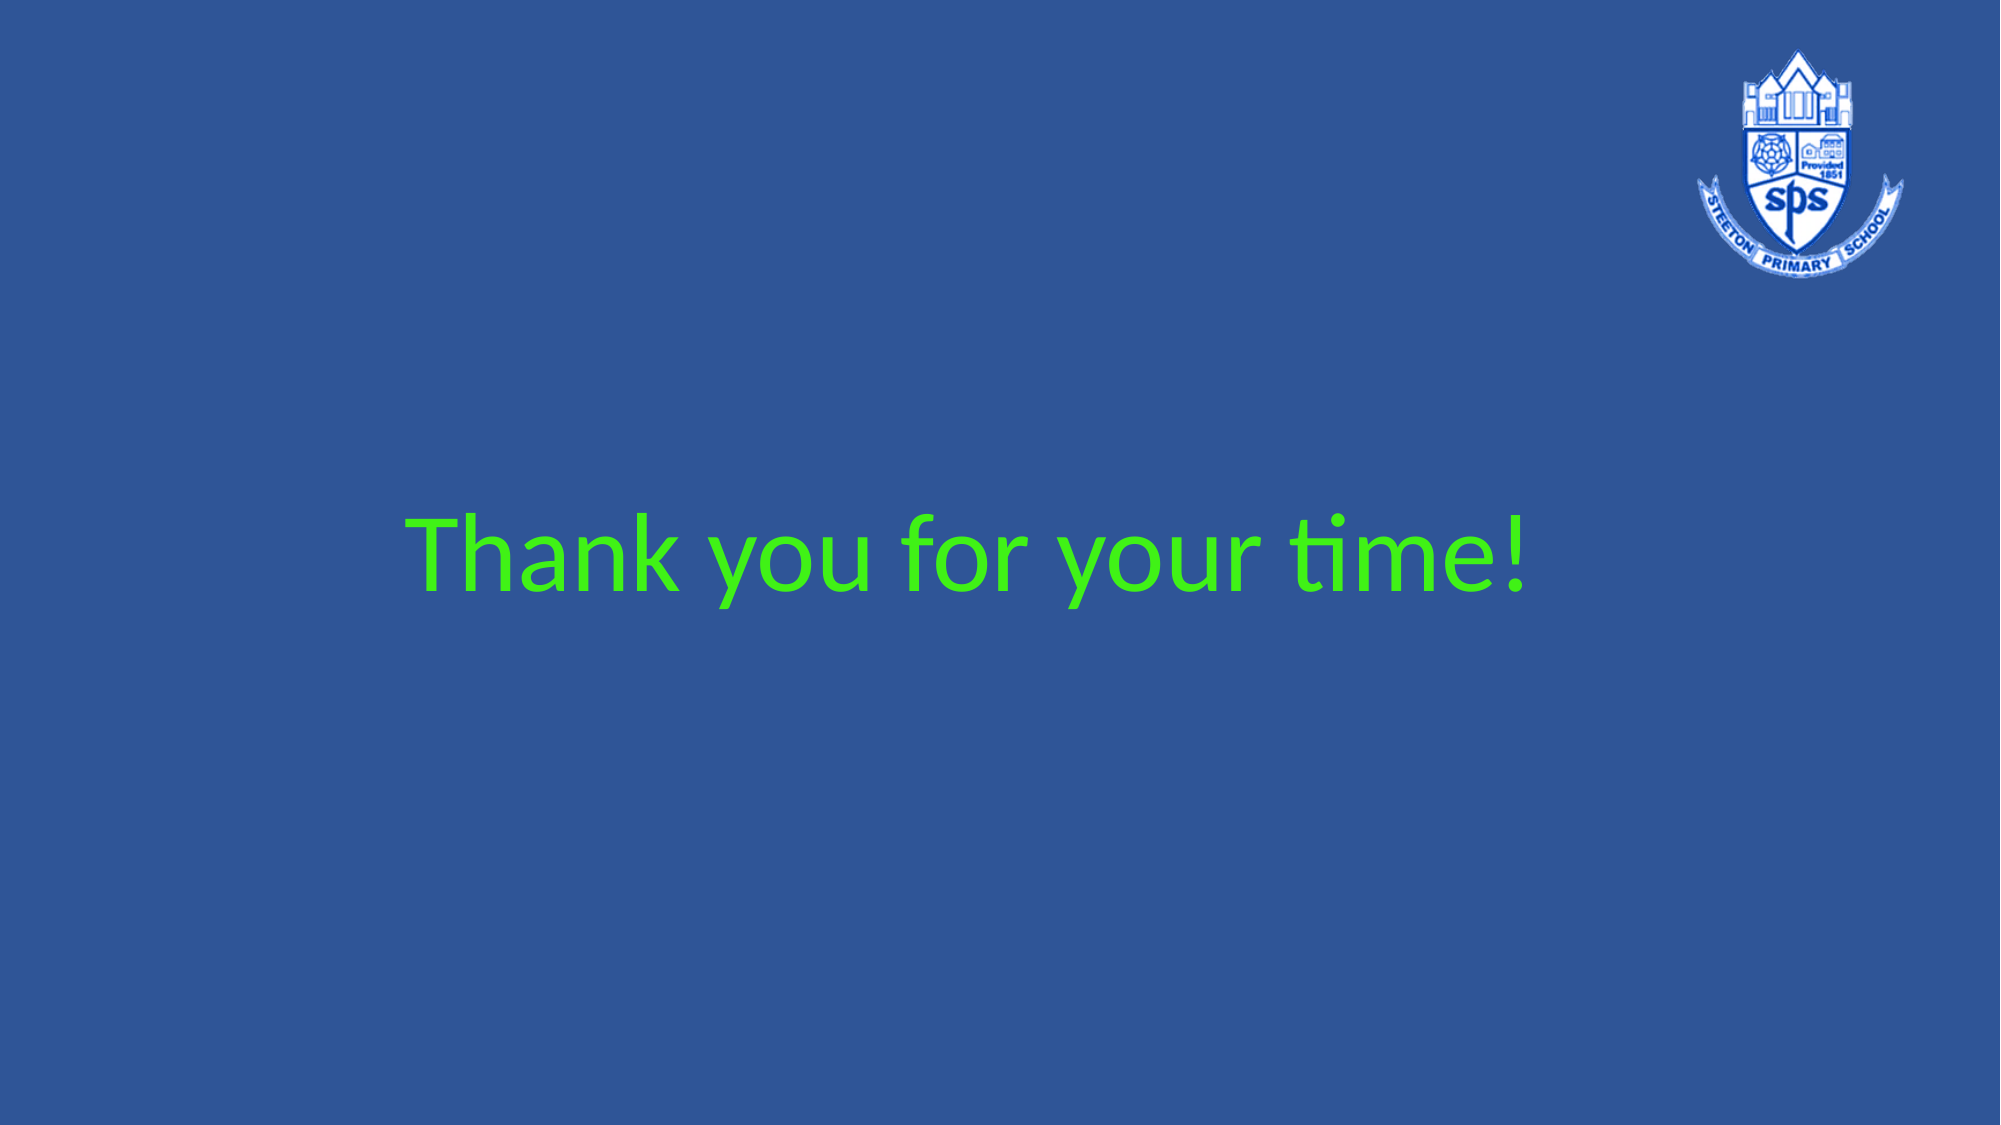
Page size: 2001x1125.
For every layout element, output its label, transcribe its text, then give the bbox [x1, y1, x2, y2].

text_box Thank you for your time! [389, 471, 1626, 621]
picture [1663, 0, 1937, 312]
